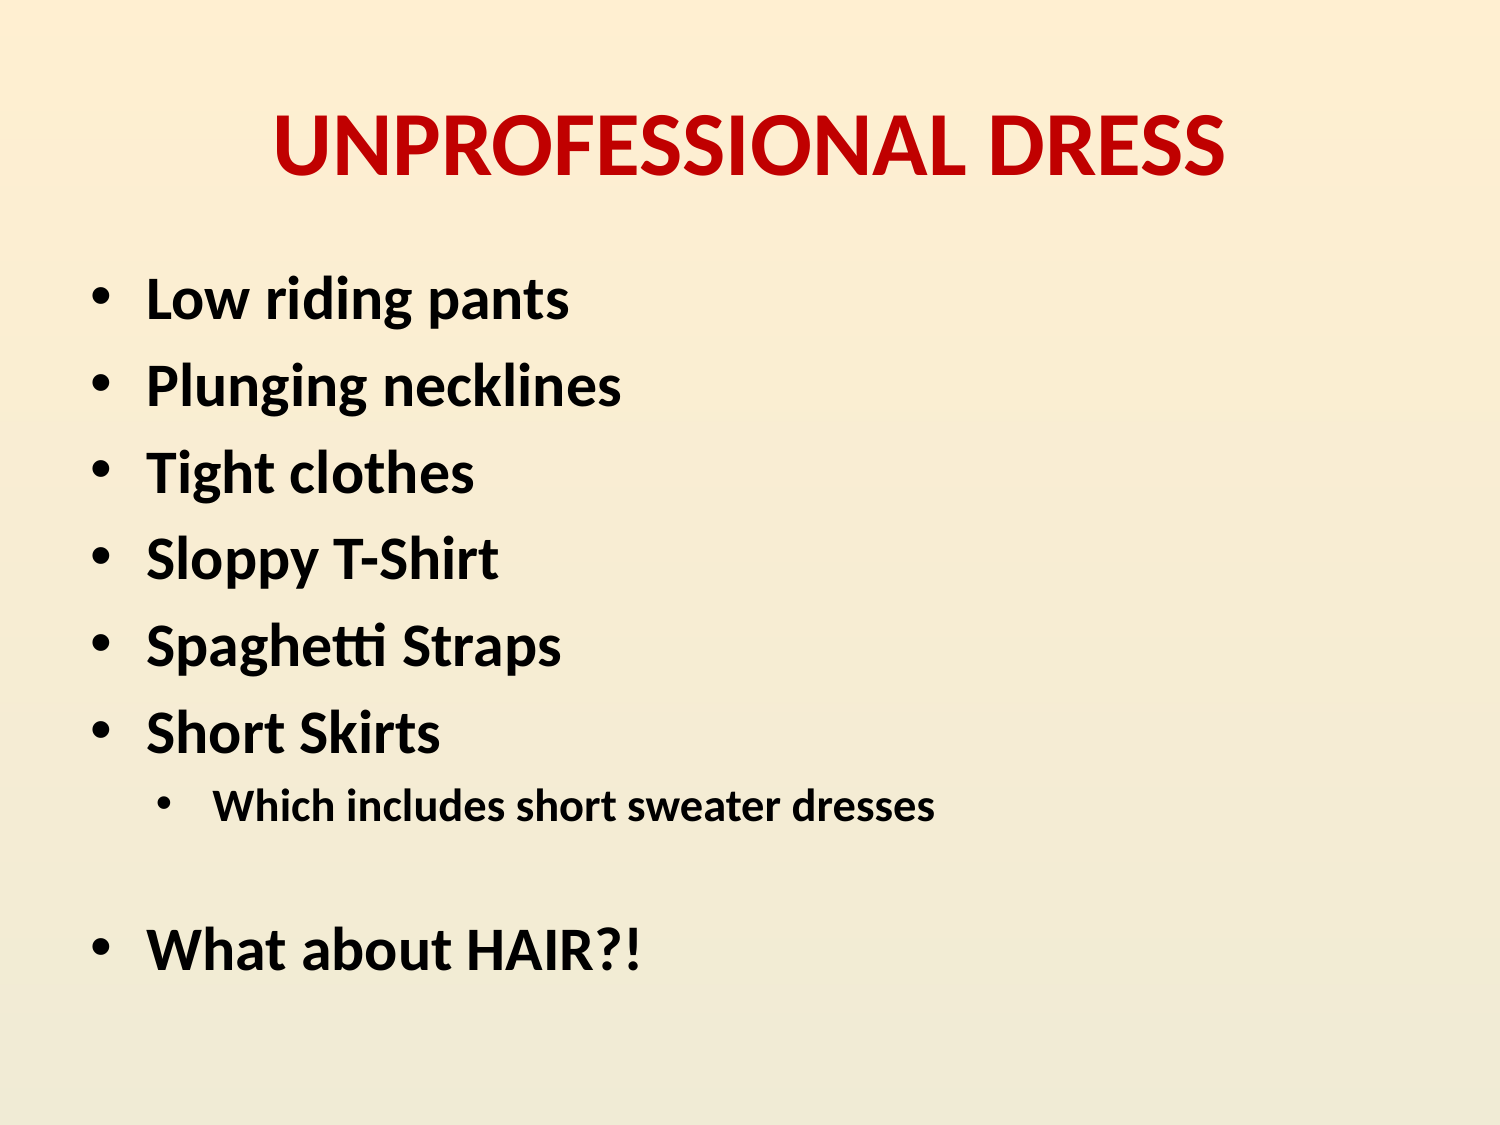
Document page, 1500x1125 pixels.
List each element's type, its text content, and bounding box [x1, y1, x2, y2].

title UNPROFESSIONAL DRESS [75, 45, 1425, 233]
list Low riding pants Plunging necklines Tight clothes Sloppy T-Shirt Spaghetti Straps Short Skirts Which includes short sweater dresses What about HAIR?! [75, 249, 1425, 993]
